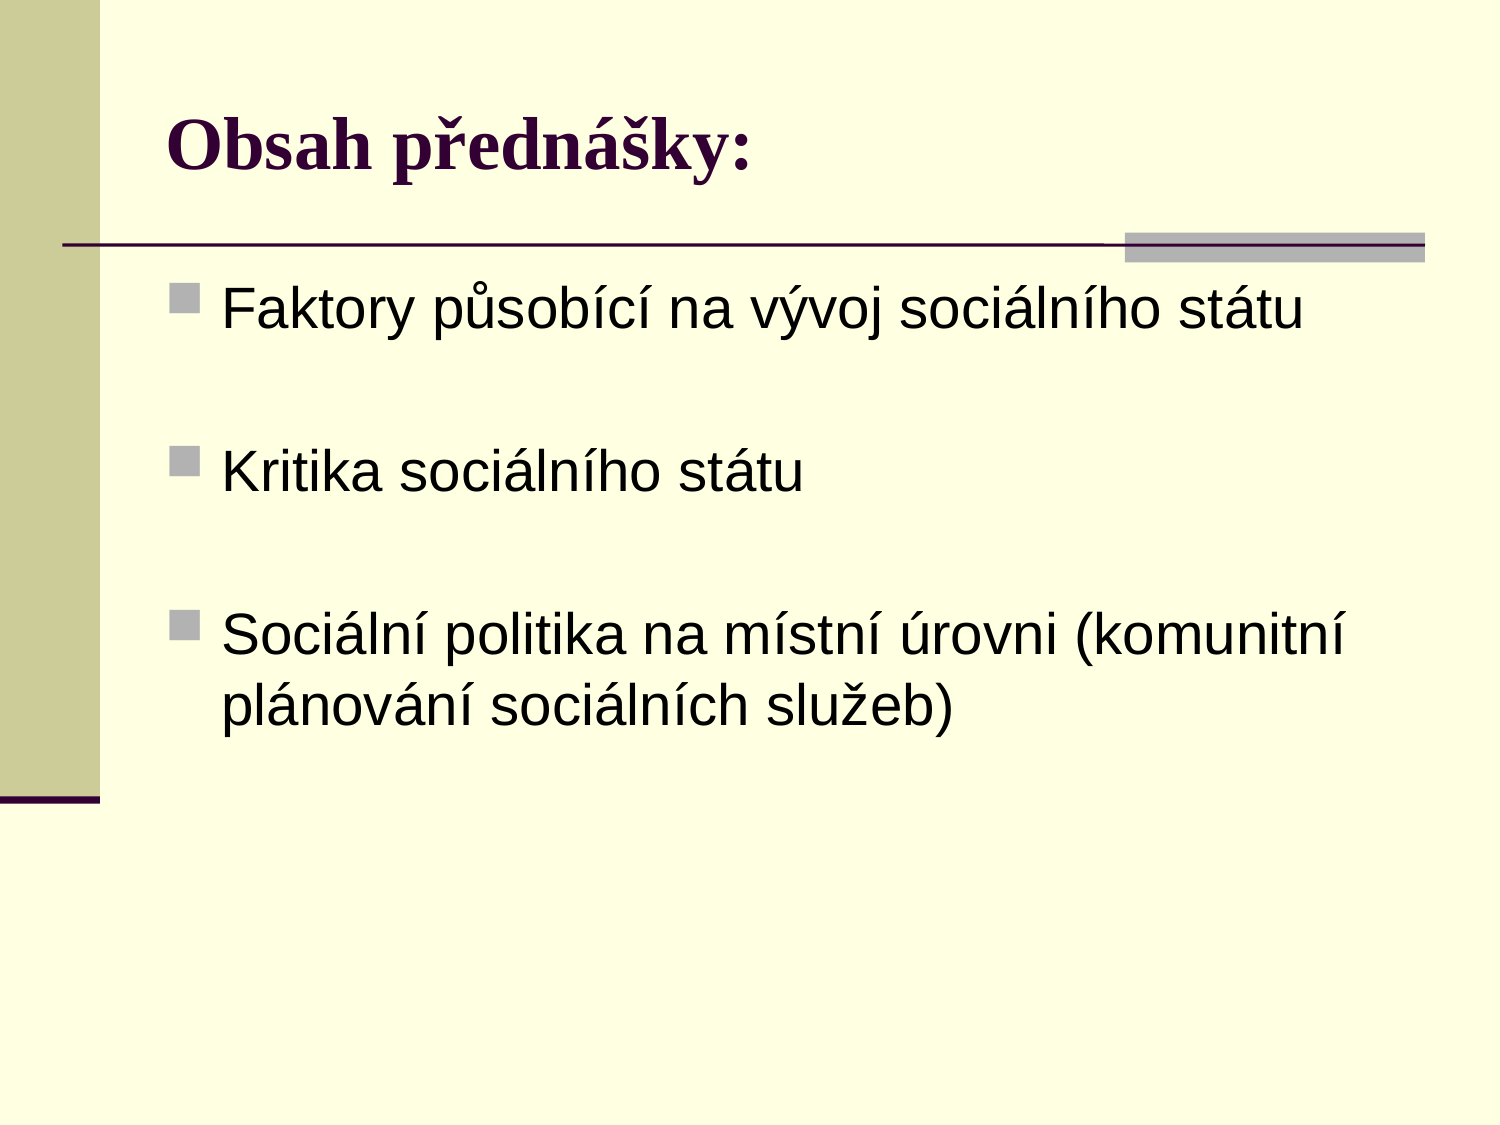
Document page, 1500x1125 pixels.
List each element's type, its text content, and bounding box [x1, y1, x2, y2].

list Faktory působící na vývoj sociálního státu Kritika sociálního státu Sociální politika na místní úrovni (komunitní plánování sociálních služeb) [150, 262, 1425, 1006]
title Obsah přednášky: [150, 45, 1425, 234]
